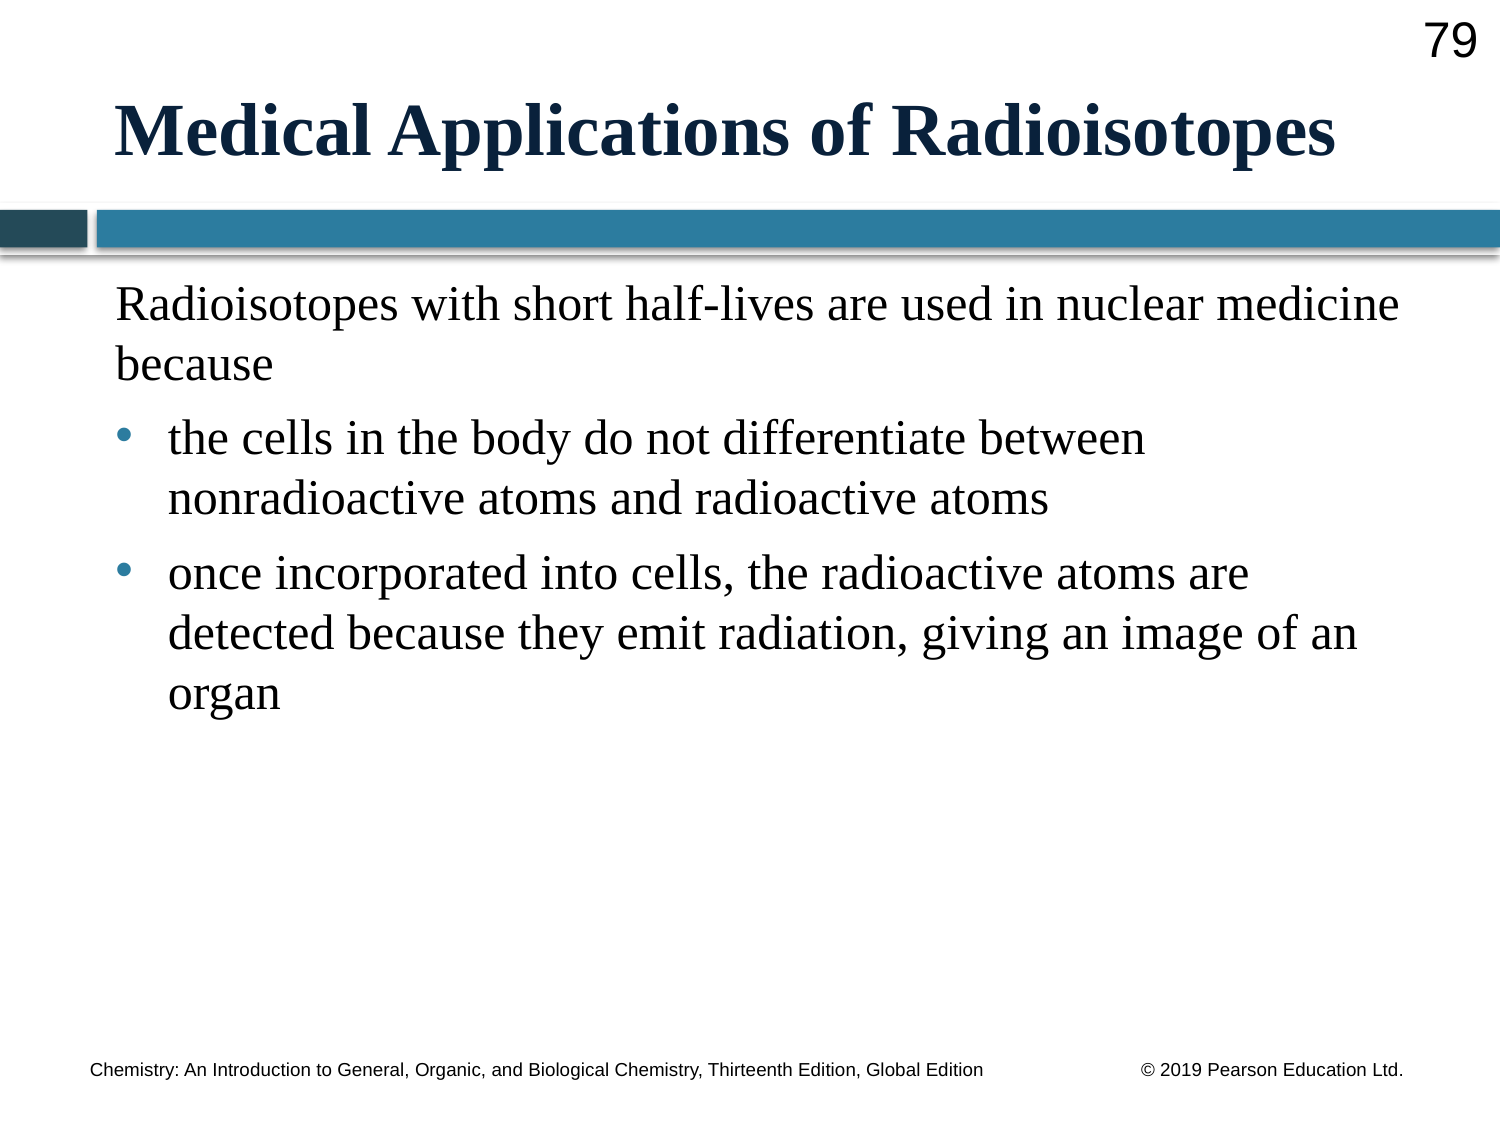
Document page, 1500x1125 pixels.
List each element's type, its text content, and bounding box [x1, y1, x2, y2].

text_box Medical Applications of Radioisotopes [99, 49, 1438, 200]
text_box 79 [1408, 0, 1496, 41]
list Radioisotopes with short half-lives are used in nuclear medicine because the cells in the body do not differentiate between nonradioactive atoms and radioactive atoms once incorporated into cells, the radioactive atoms are detected because they emit radiation, giving an image of an organ [100, 262, 1439, 1001]
